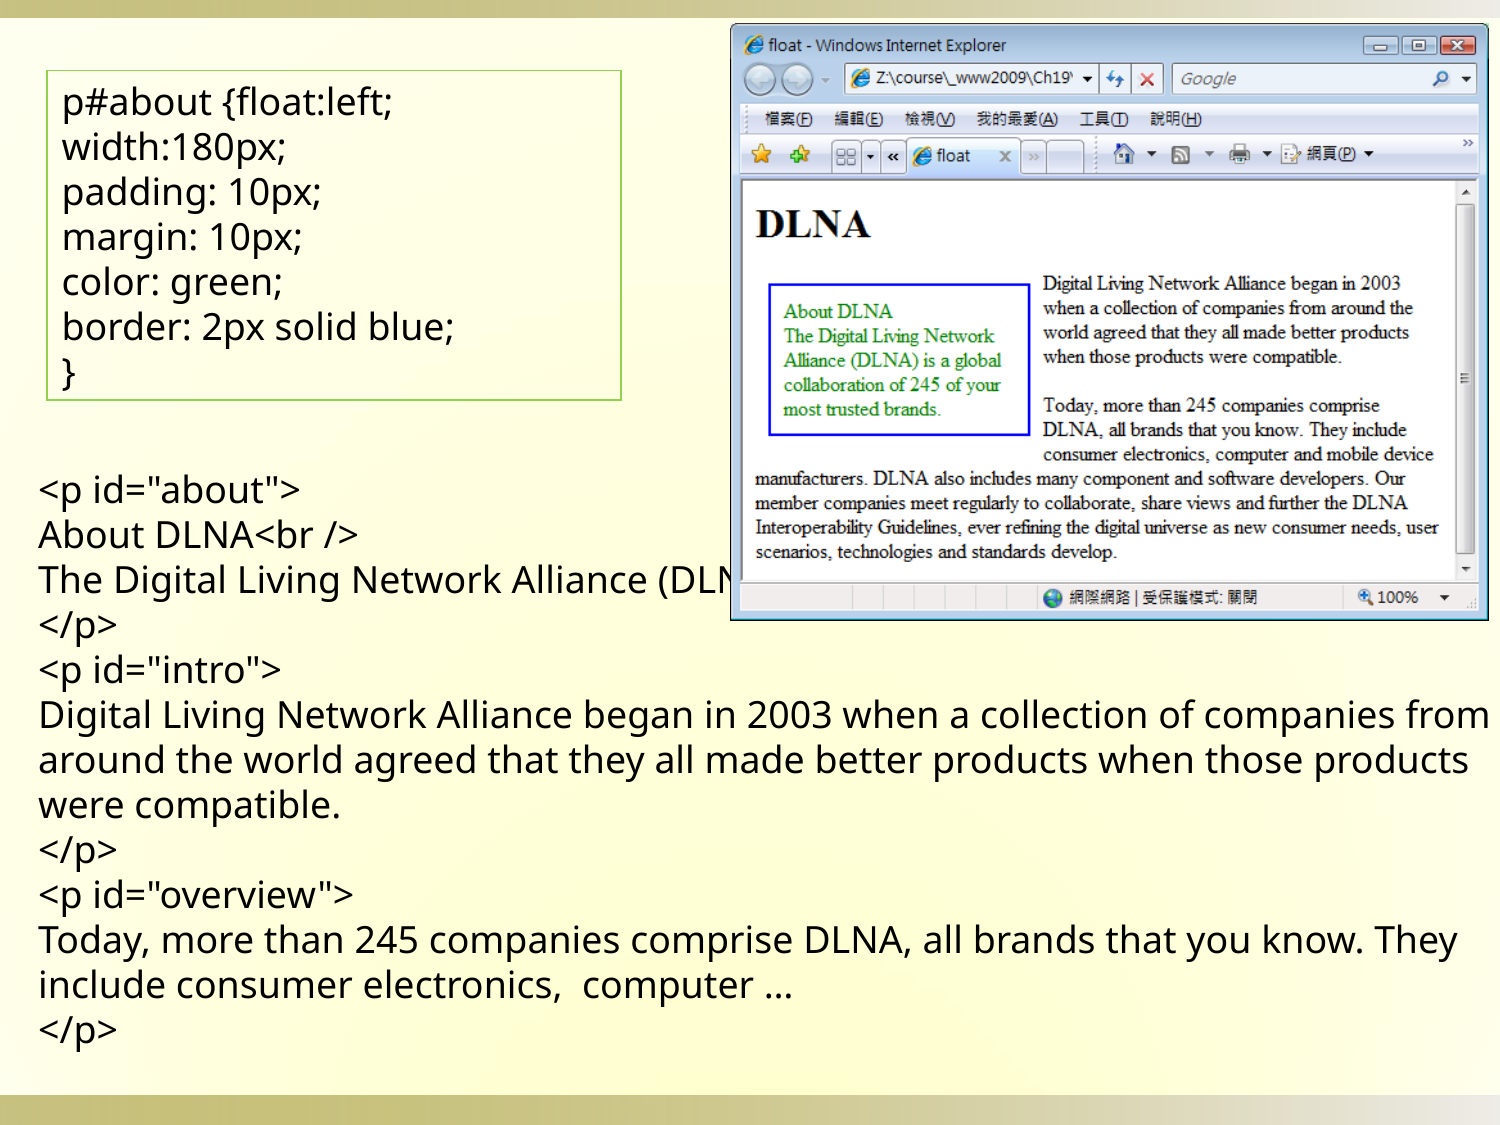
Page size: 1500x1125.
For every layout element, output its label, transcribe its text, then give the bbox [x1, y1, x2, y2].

text_box p#about {float:left; width:180px; padding: 10px; margin: 10px; color: green; border: 2px solid blue; } [46, 70, 622, 400]
text_box <p id="about"> About DLNA<br /> The Digital Living Network Alliance (DLNA) … </p> <p id="intro"> Digital Living Network Alliance began in 2003 when a collection of companies from around the world agreed that they all made better products when those products were compatible. </p> <p id="overview"> Today, more than 245 companies comprise DLNA, all brands that you know. They include consumer electronics, computer … </p> [23, 459, 1500, 1059]
picture [0, 18, 1500, 1095]
